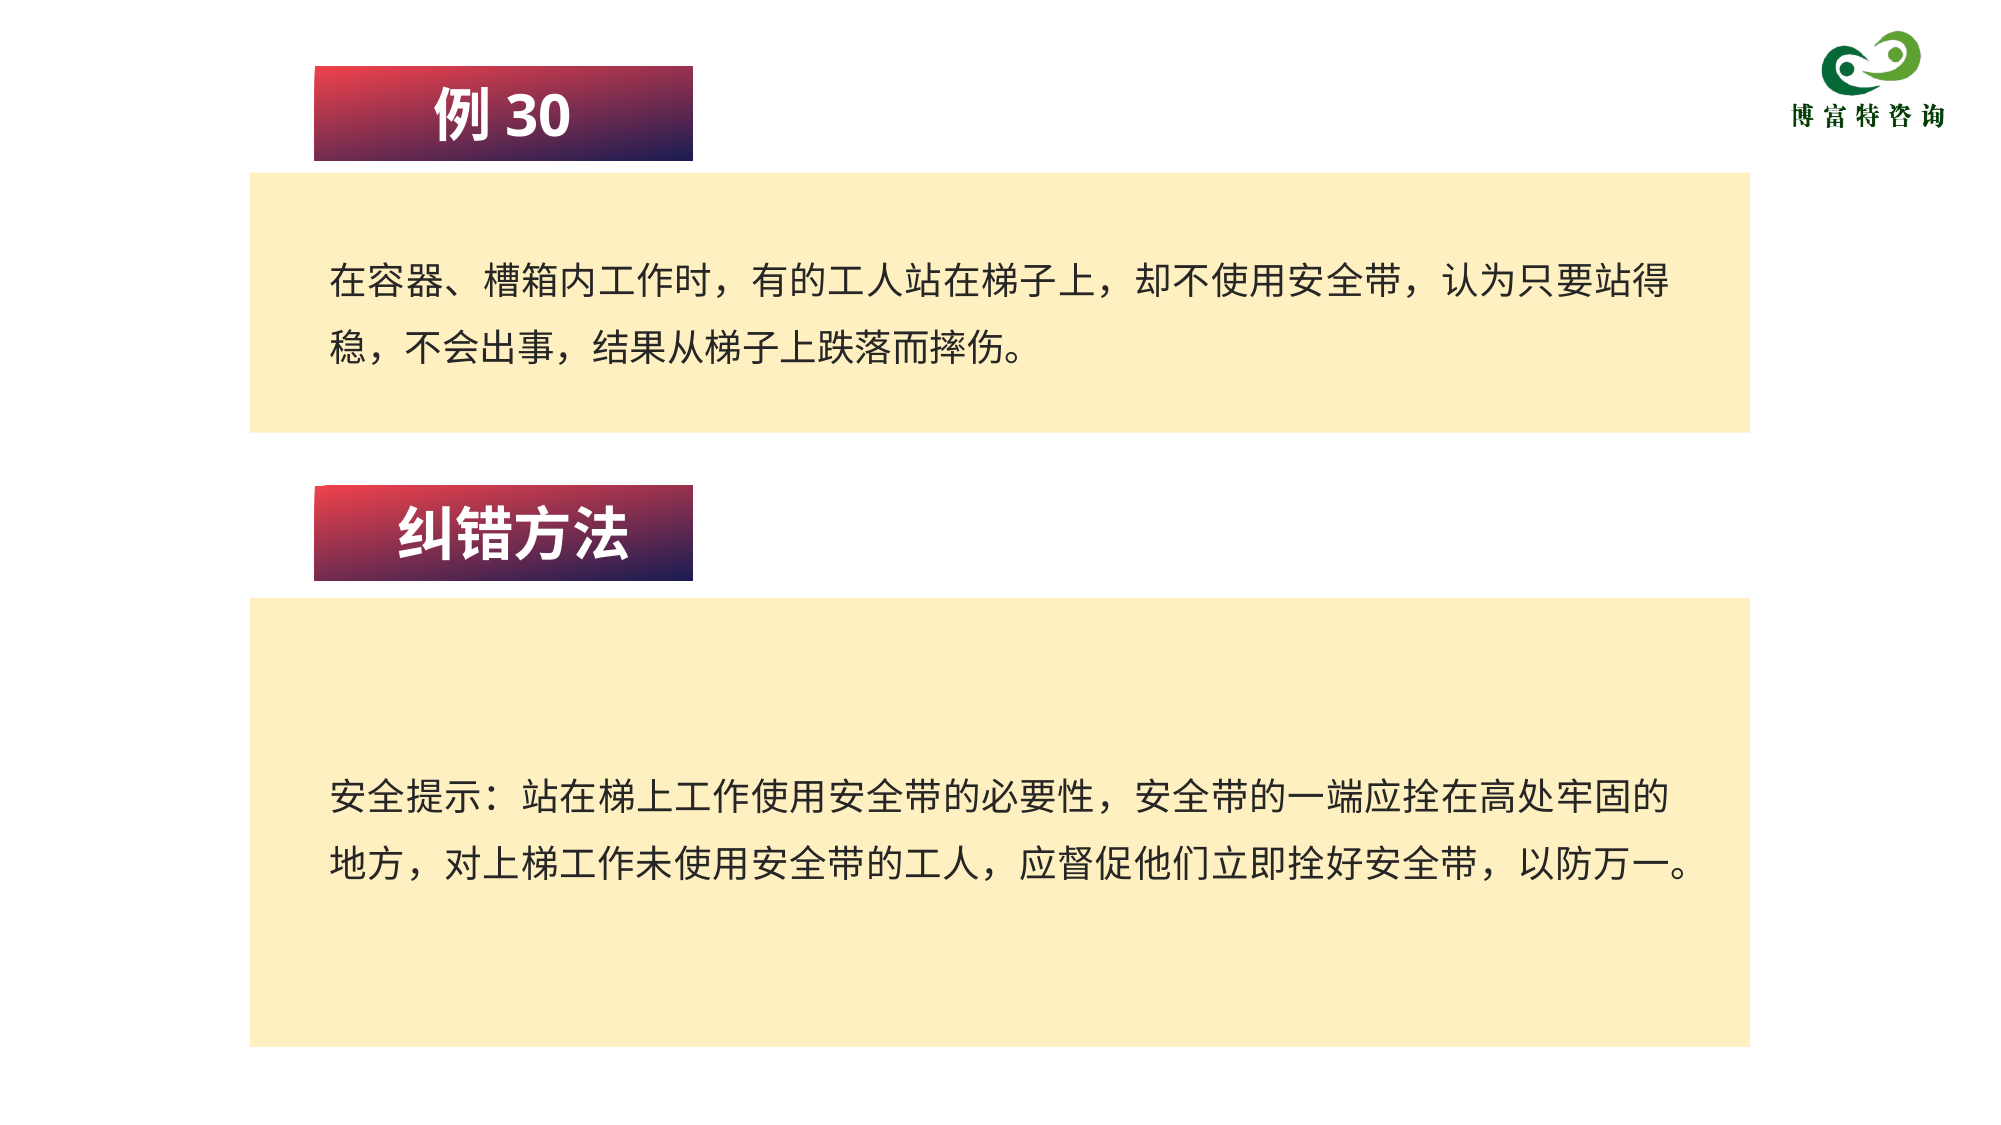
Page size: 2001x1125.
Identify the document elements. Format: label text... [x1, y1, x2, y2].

text_box [249, 597, 1750, 1047]
picture [1772, 30, 1969, 131]
text_box 例30 [418, 70, 588, 156]
text_box 在容器、槽箱内工作时，有的工人站在梯子上，却不使用安全带，认为只要站得稳，不会出事，结果从梯子上跌落而摔伤。 [314, 226, 1686, 377]
text_box [314, 485, 694, 581]
text_box 安全提示：站在梯上工作使用安全带的必要性，安全带的一端应拴在高处牢固的地方，对上梯工作未使用安全带的工人，应督促他们立即拴好安全带，以防万一。 [314, 742, 1686, 893]
text_box [249, 172, 1750, 433]
text_box [314, 65, 694, 162]
text_box 纠错方法 [382, 490, 646, 575]
